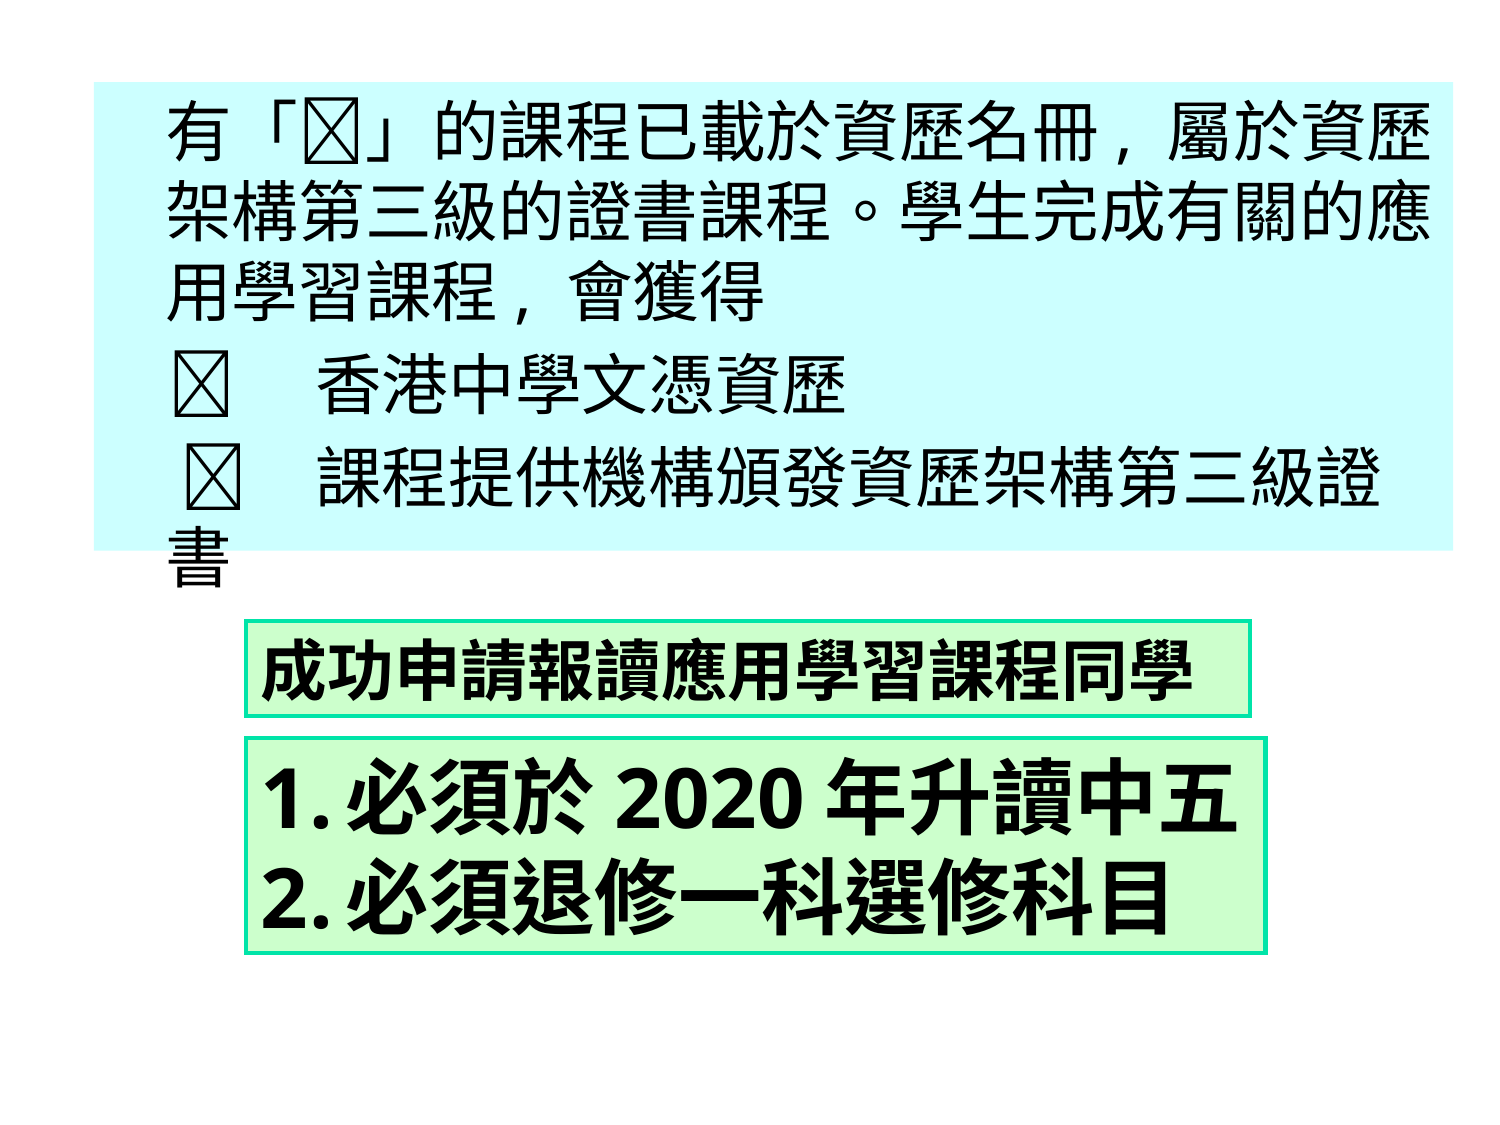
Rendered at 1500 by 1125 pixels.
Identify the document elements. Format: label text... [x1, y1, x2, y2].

list 有「」的課程已載於資歷名冊, 屬於資歷架構第三級的證書課程。學生完成有關的應用學習課程, 會獲得  香港中學文憑資歷  課程提供機構頒發資歷架構第三級證書 [93, 82, 1454, 551]
text_box 成功申請報讀應用學習課程同學 [246, 621, 1250, 716]
text_box 必須於2020年升讀中五 必須退修一科選修科目 [246, 738, 1266, 953]
